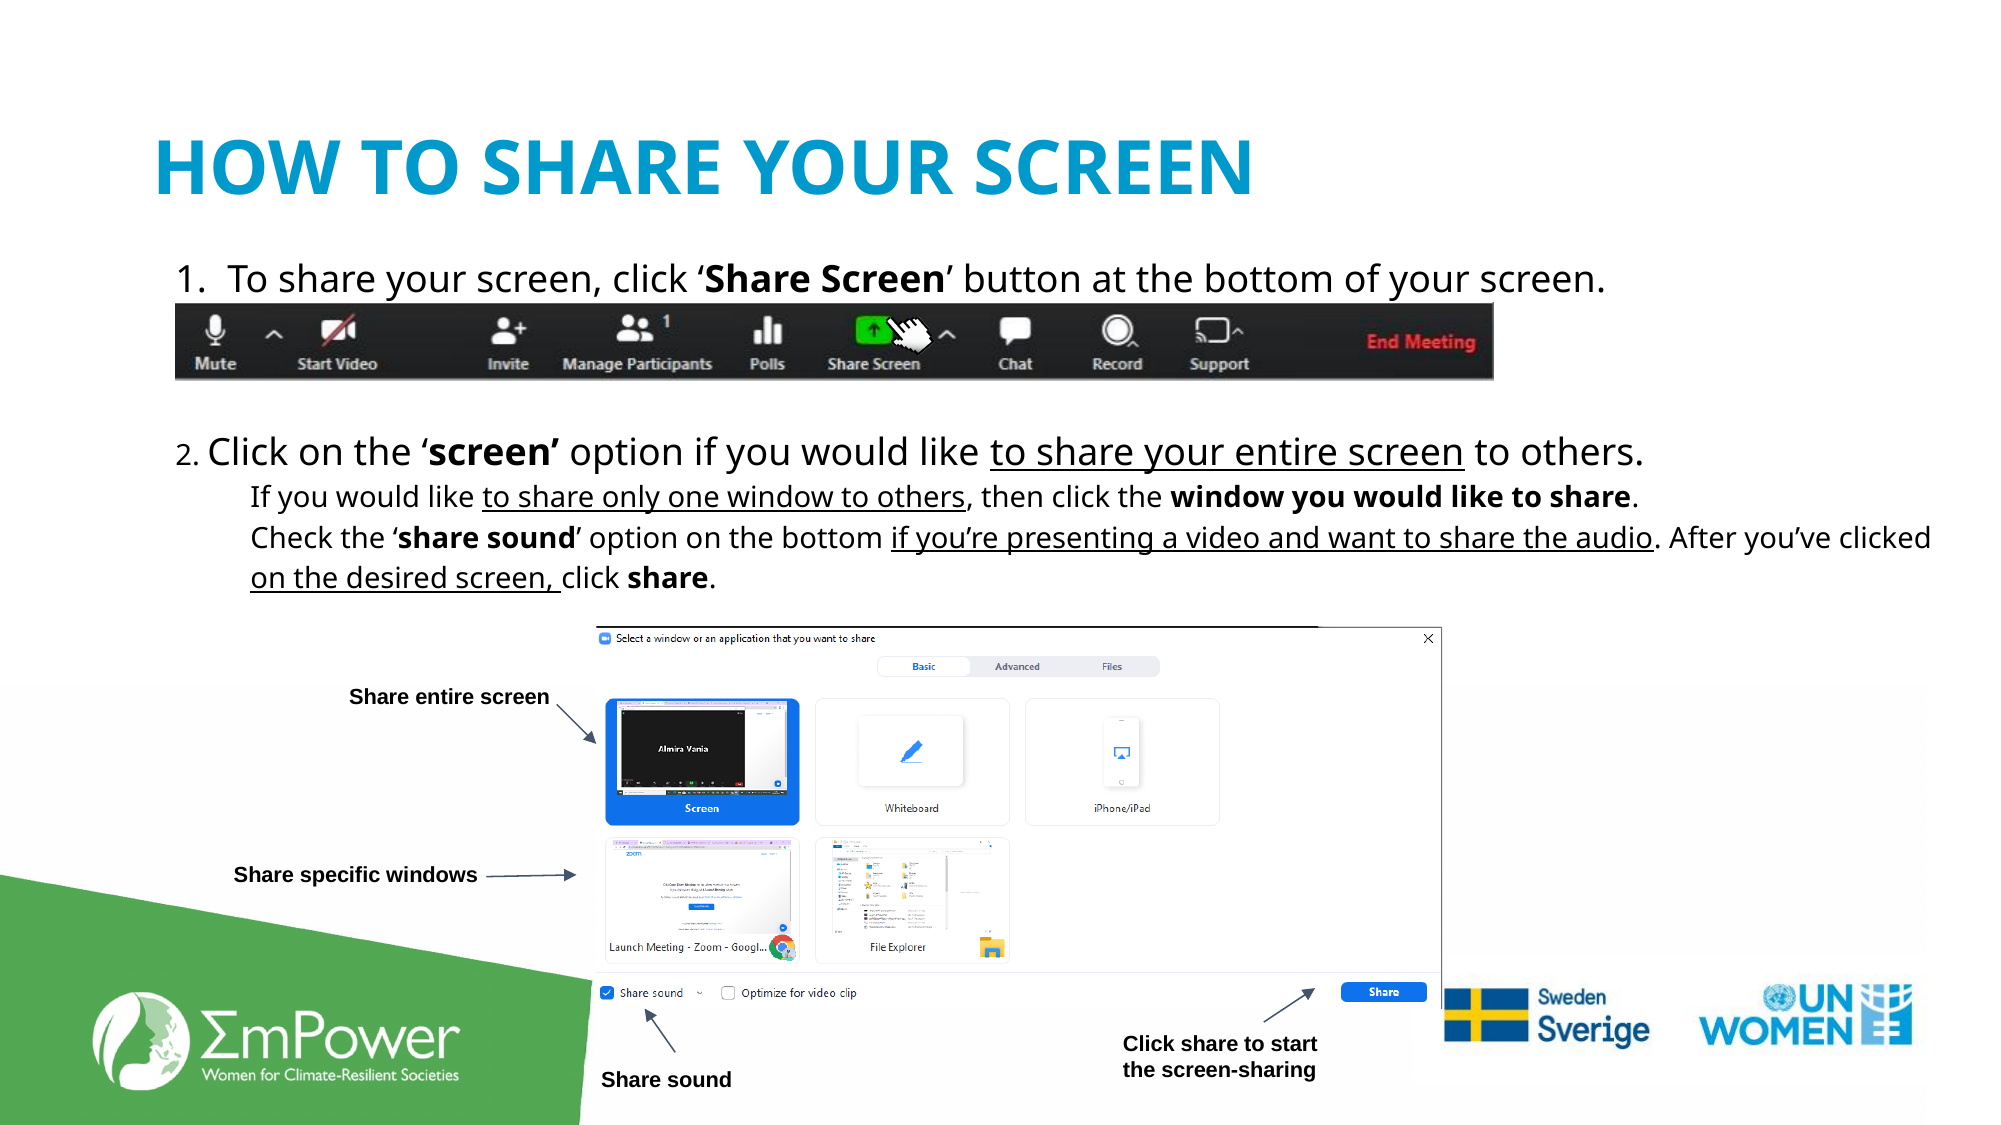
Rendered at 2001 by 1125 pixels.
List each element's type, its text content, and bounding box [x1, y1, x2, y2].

picture [0, 625, 1938, 1125]
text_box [585, 1008, 765, 1111]
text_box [333, 669, 597, 745]
title HOW TO SHARE YOUR SCREEN [137, 61, 1828, 233]
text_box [218, 847, 577, 905]
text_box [175, 301, 1495, 382]
text_box To share your screen, click ‘Share Screen’ button at the bottom of your screen. 2. Click on the ‘screen’ option if you would like to share your entire screen to others. If you would like to share only one window to others, then click the window you would like to share. Check the ‘share sound’ option on the bottom if you’re presenting a video and want to share the audio. After you’ve clicked on the desired screen, click share. [137, 233, 1963, 837]
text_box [1107, 987, 1338, 1099]
